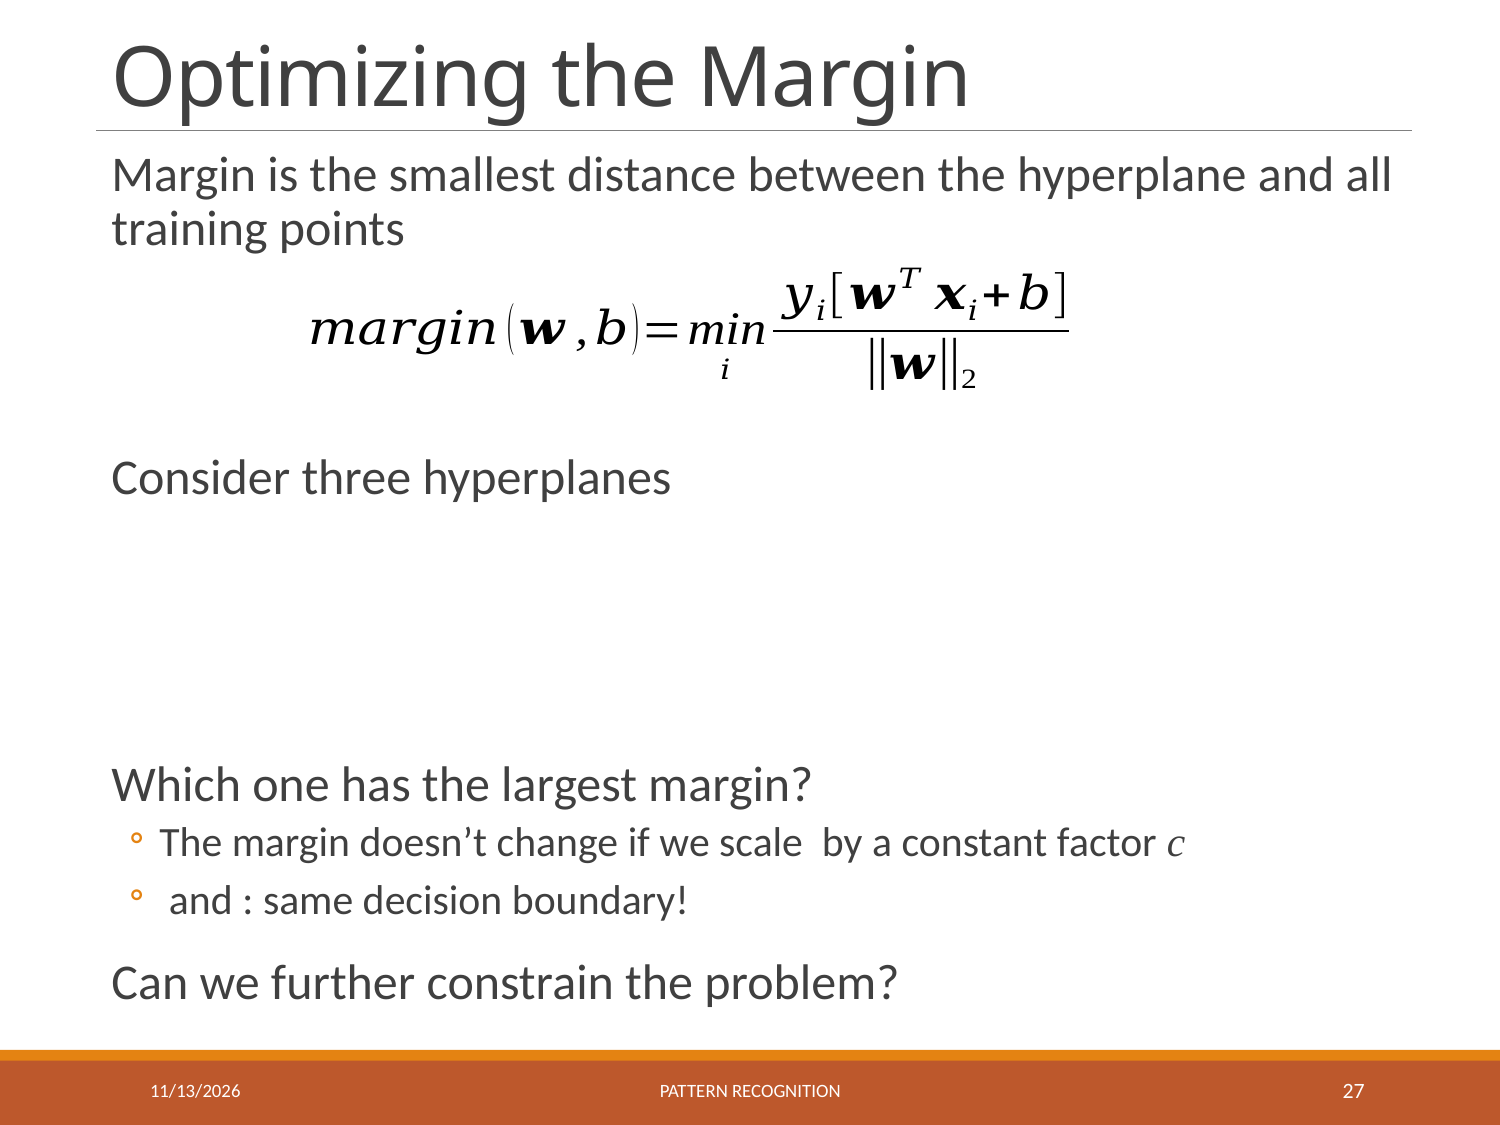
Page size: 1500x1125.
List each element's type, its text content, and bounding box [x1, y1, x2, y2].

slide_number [135, 1059, 440, 1120]
title Optimizing the Margin [96, 19, 1413, 131]
footer Pattern recognition [453, 1059, 1047, 1120]
slide_number 27 [1218, 1059, 1380, 1120]
